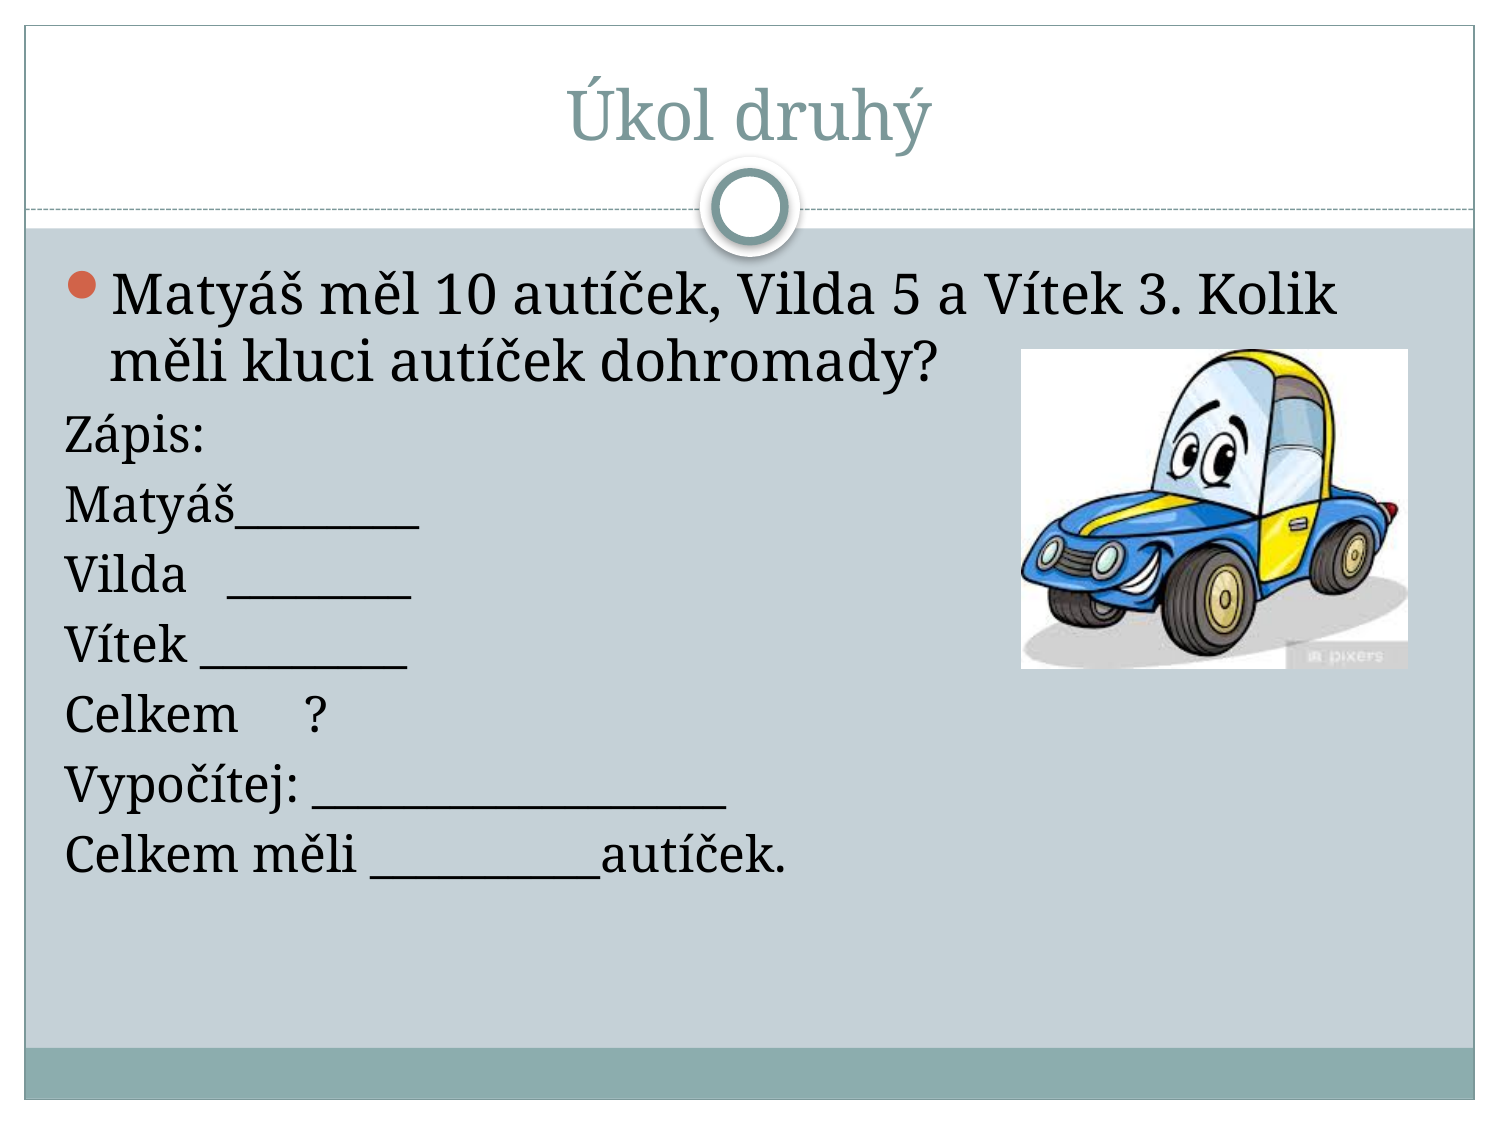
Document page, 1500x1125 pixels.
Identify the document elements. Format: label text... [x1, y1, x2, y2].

title Úkol druhý [49, 37, 1450, 162]
list Matyáš měl 10 autíček, Vilda 5 a Vítek 3. Kolik měli kluci autíček dohromady? Zápis: Matyáš________ Vilda ________ Vítek _________ Celkem ? Vypočítej: __________________ Celkem měli __________autíček. [49, 250, 1445, 1001]
picture [1021, 349, 1408, 669]
